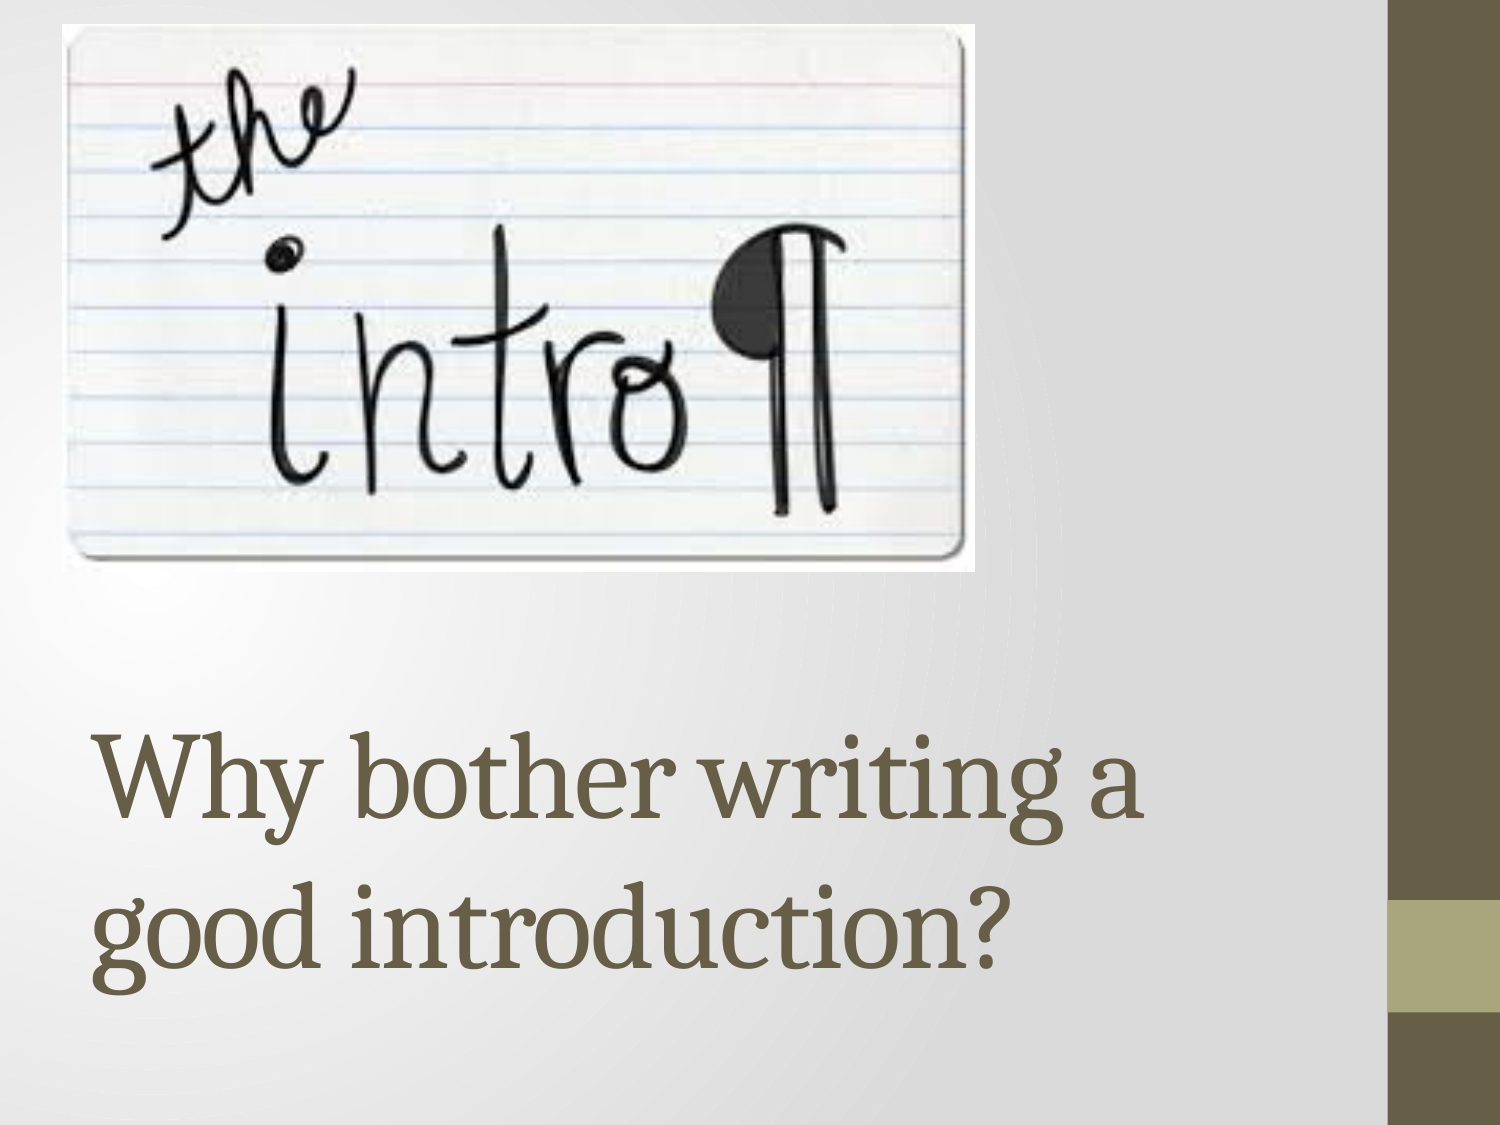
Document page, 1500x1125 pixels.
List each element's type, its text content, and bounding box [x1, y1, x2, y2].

title Why bother writing a good introduction? [75, 650, 1325, 1038]
picture [61, 24, 976, 573]
